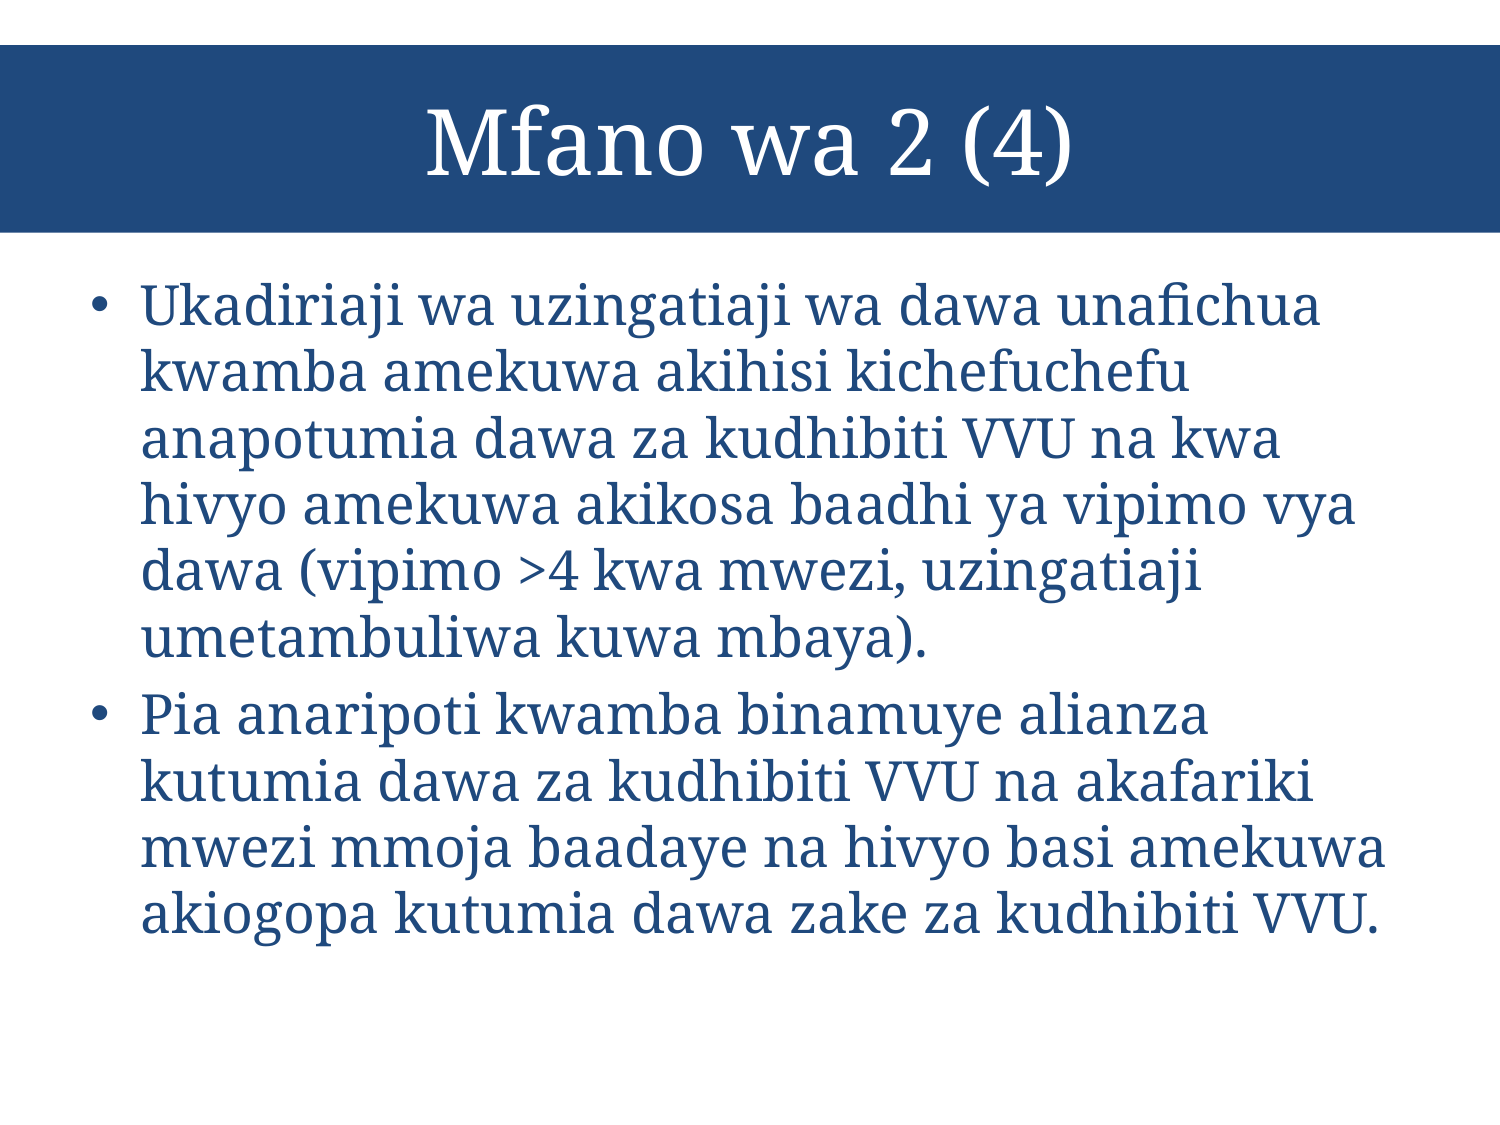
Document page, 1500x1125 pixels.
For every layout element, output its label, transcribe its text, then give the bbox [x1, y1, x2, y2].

title Mfano wa 2 (4) [0, 45, 1500, 233]
list Ukadiriaji wa uzingatiaji wa dawa unafichua kwamba amekuwa akihisi kichefuchefu anapotumia dawa za kudhibiti VVU na kwa hivyo amekuwa akikosa baadhi ya vipimo vya dawa (vipimo >4 kwa mwezi, uzingatiaji umetambuliwa kuwa mbaya). Pia anaripoti kwamba binamuye alianza kutumia dawa za kudhibiti VVU na akafariki mwezi mmoja baadaye na hivyo basi amekuwa akiogopa kutumia dawa zake za kudhibiti VVU. [75, 262, 1425, 1005]
